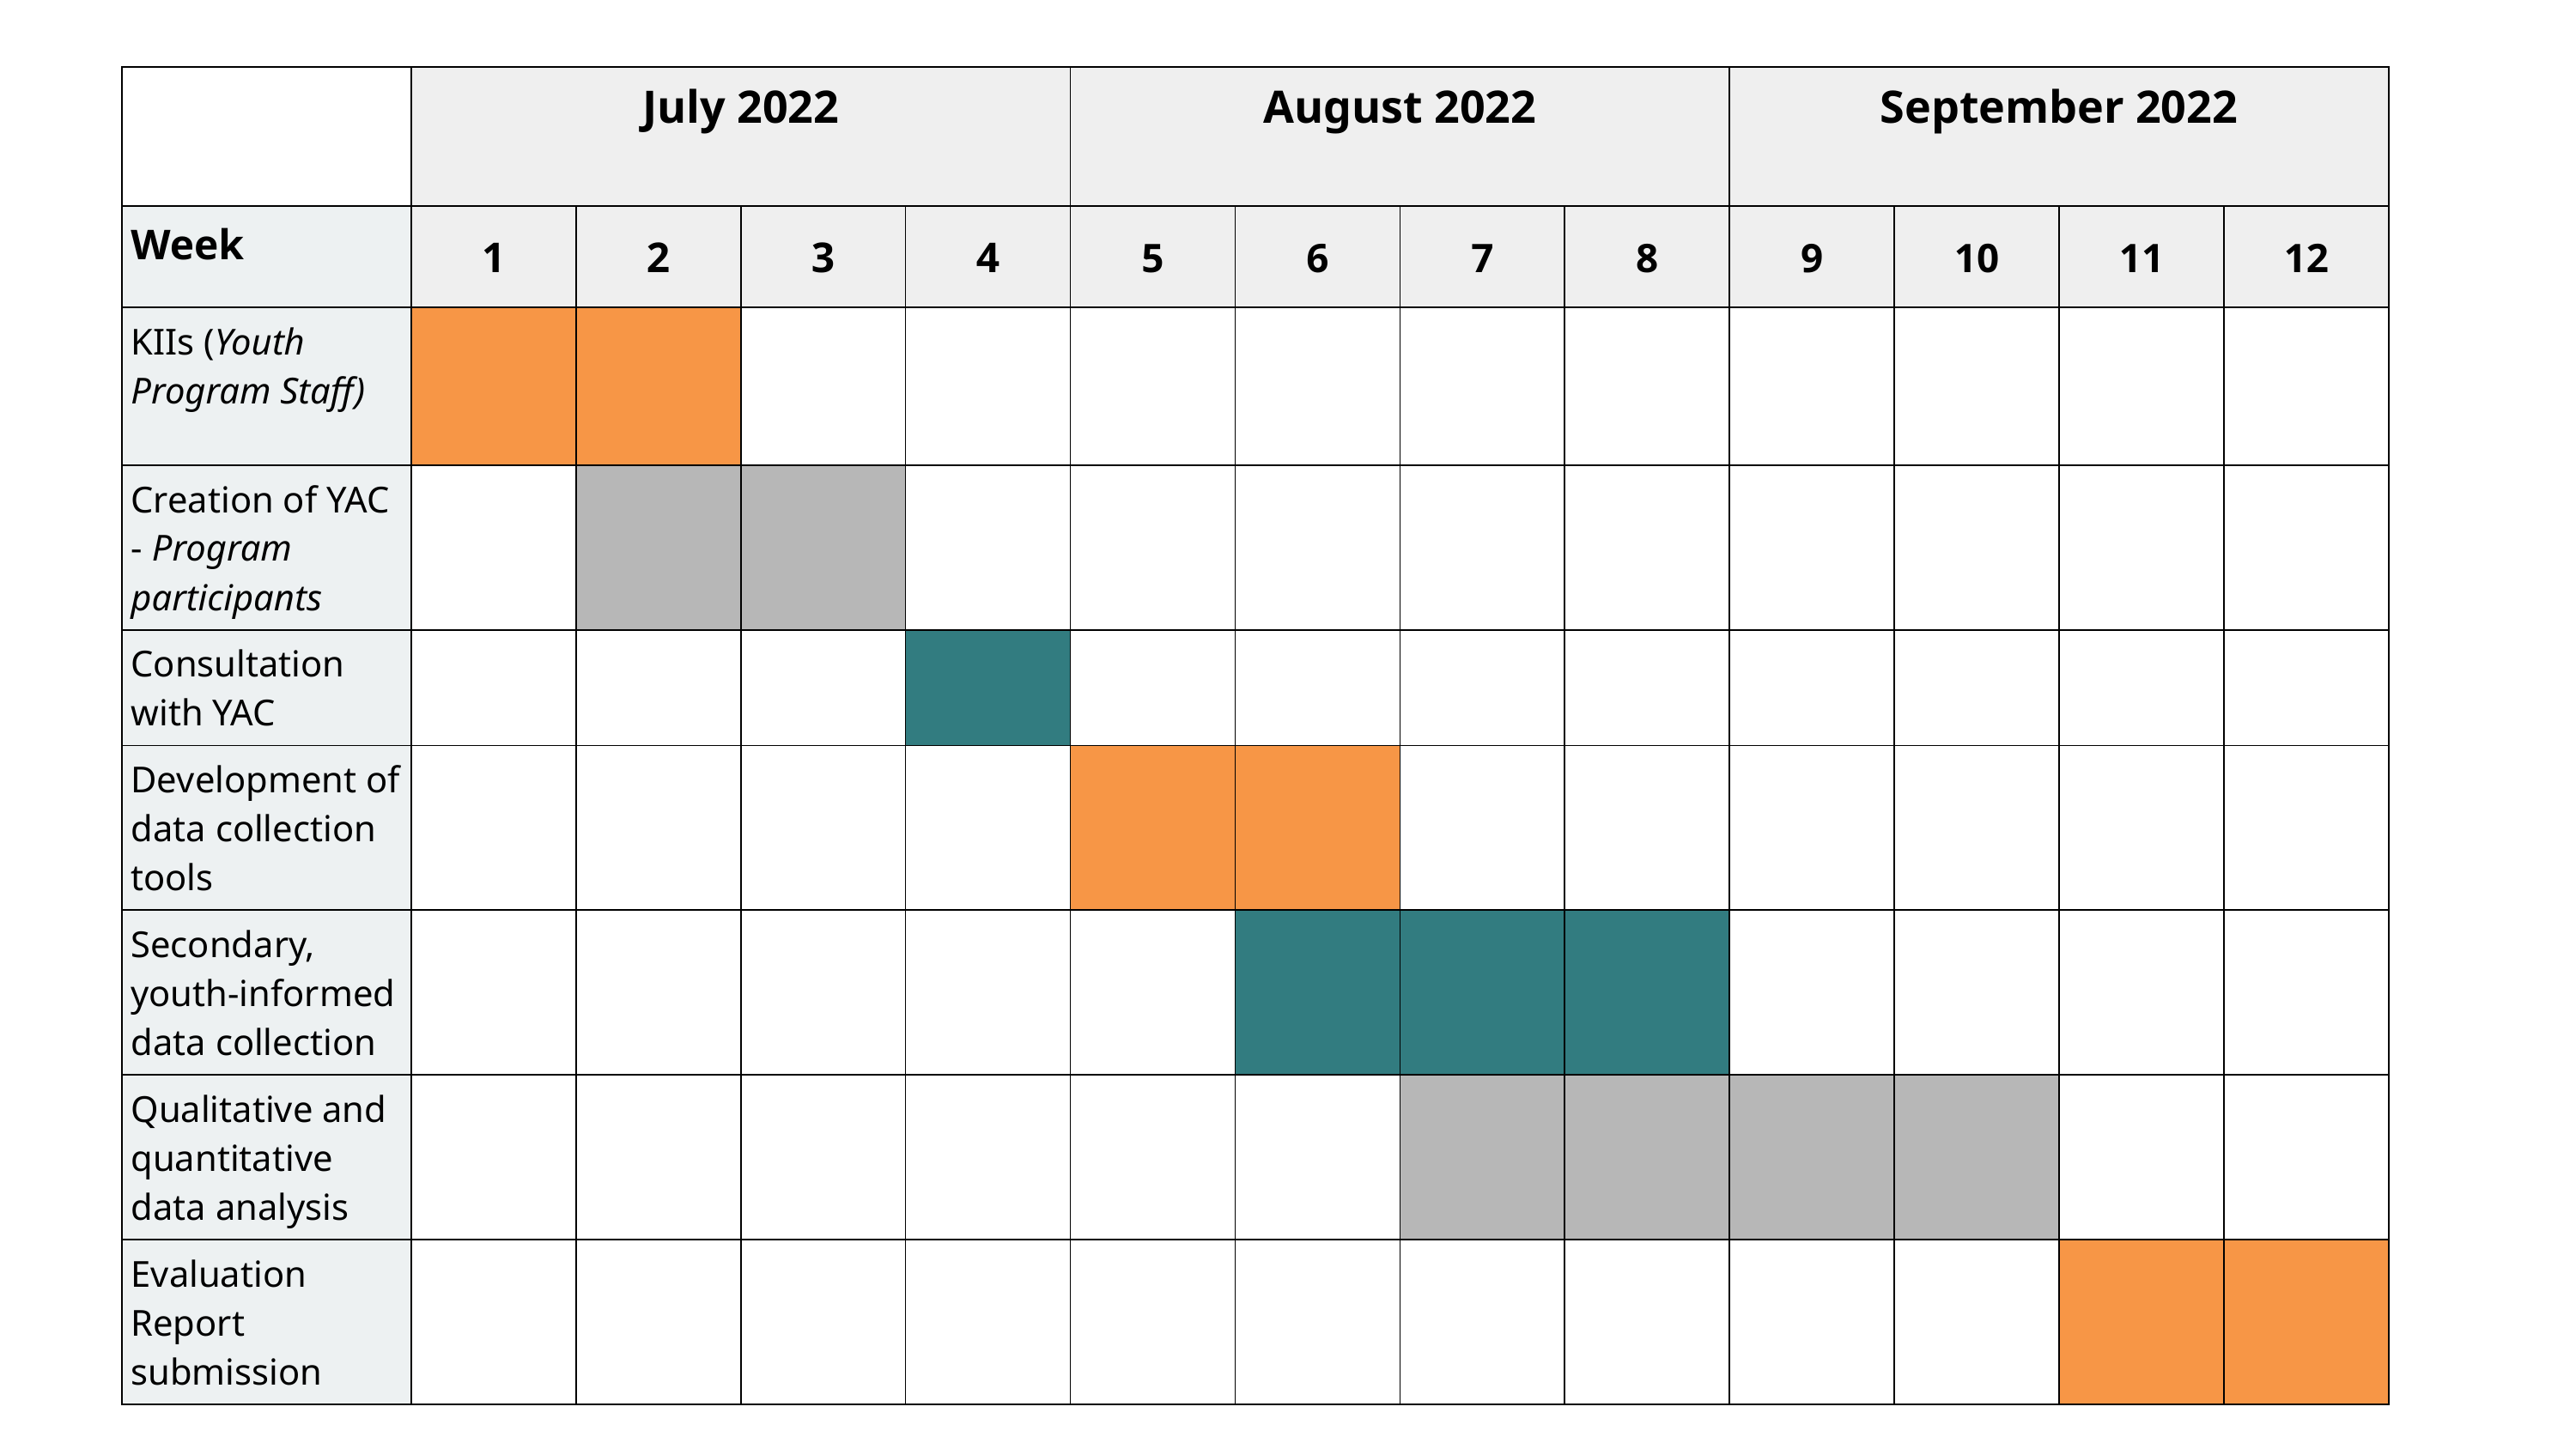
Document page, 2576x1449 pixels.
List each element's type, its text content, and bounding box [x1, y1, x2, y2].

table_cell [1400, 631, 1564, 745]
table_cell [2225, 466, 2388, 629]
table_cell [1895, 466, 2058, 629]
table_cell [1730, 746, 1893, 909]
table_cell [906, 631, 1070, 745]
table_cell [2225, 1076, 2388, 1239]
table_cell [2060, 631, 2223, 745]
table_cell [1565, 746, 1728, 909]
table_header August 2022 [1071, 68, 1728, 205]
table_cell 3 [742, 207, 905, 306]
table_cell [1730, 911, 1893, 1074]
table_cell [906, 308, 1070, 464]
table_cell KIIs (Youth Program Staff) [123, 308, 410, 464]
table_cell [906, 1076, 1070, 1239]
table_cell [1236, 1240, 1400, 1404]
table_cell [1565, 631, 1728, 745]
table_cell [1400, 466, 1564, 629]
table_cell Consultation with YAC [123, 631, 410, 745]
table_cell [412, 308, 575, 464]
table_cell [1236, 308, 1400, 464]
table_cell [1400, 911, 1564, 1074]
table_cell [742, 308, 905, 464]
table_header July 2022 [412, 68, 1070, 205]
table_cell 4 [906, 207, 1070, 306]
table_cell [412, 911, 575, 1074]
table_cell [906, 1240, 1070, 1404]
table_cell Secondary, youth-informed data collection [123, 911, 410, 1074]
table_cell [742, 1240, 905, 1404]
table_header September 2022 [1730, 68, 2388, 205]
table_cell [1730, 1240, 1893, 1404]
table_cell [2225, 911, 2388, 1074]
table_cell [1730, 1076, 1893, 1239]
table_cell [1730, 466, 1893, 629]
table_cell 1 [412, 207, 575, 306]
table_cell [906, 466, 1070, 629]
table_cell [906, 746, 1070, 909]
table_header [123, 68, 410, 205]
table_cell [1071, 466, 1235, 629]
table_cell [1730, 631, 1893, 745]
table_cell [742, 746, 905, 909]
table_cell [577, 466, 740, 629]
table_cell [2225, 631, 2388, 745]
table_cell [1236, 631, 1400, 745]
table_cell [1071, 911, 1235, 1074]
table_cell 9 [1730, 207, 1893, 306]
table_cell [577, 911, 740, 1074]
table_cell [577, 631, 740, 745]
table_cell [1071, 1076, 1235, 1239]
table_cell [1071, 631, 1235, 745]
table_cell [1895, 631, 2058, 745]
table_cell [412, 1240, 575, 1404]
table_cell [412, 746, 575, 909]
table_cell [1400, 1240, 1564, 1404]
table_cell [1895, 1076, 2058, 1239]
table_cell [1565, 308, 1728, 464]
table_cell [1400, 1076, 1564, 1239]
table_cell 10 [1895, 207, 2058, 306]
table_cell Evaluation Report submission [123, 1240, 410, 1404]
table_cell [2060, 1240, 2223, 1404]
table_cell [1071, 308, 1235, 464]
table_cell [1895, 746, 2058, 909]
table_cell [1565, 911, 1728, 1074]
table_cell [2225, 1240, 2388, 1404]
table_cell [1565, 1076, 1728, 1239]
table_cell [1895, 1240, 2058, 1404]
table_cell [906, 911, 1070, 1074]
table_cell [742, 466, 905, 629]
table_cell Qualitative and quantitative data analysis [123, 1076, 410, 1239]
table_cell 11 [2060, 207, 2223, 306]
table_cell [742, 911, 905, 1074]
table_cell [1236, 466, 1400, 629]
table_cell [2060, 1076, 2223, 1239]
table_cell [2060, 746, 2223, 909]
table_cell [1730, 308, 1893, 464]
table_cell [1236, 911, 1400, 1074]
table_cell 12 [2225, 207, 2388, 306]
table_cell Development of data collection tools [123, 746, 410, 909]
table_cell [1565, 1240, 1728, 1404]
table_cell [742, 631, 905, 745]
table_cell [577, 308, 740, 464]
table_cell [577, 1240, 740, 1404]
table_cell [1400, 308, 1564, 464]
table_cell [2060, 466, 2223, 629]
table_cell 7 [1400, 207, 1564, 306]
table_cell [1071, 1240, 1235, 1404]
table_cell [1071, 746, 1235, 909]
table_cell [1895, 308, 2058, 464]
table_cell [577, 746, 740, 909]
table_cell 5 [1071, 207, 1235, 306]
table_cell [2225, 746, 2388, 909]
table_cell [742, 1076, 905, 1239]
table_cell Week [123, 207, 410, 306]
table_cell [2060, 308, 2223, 464]
table_cell 2 [577, 207, 740, 306]
table_cell [2060, 911, 2223, 1074]
table_cell 6 [1236, 207, 1400, 306]
table_cell [577, 1076, 740, 1239]
table_cell [1565, 466, 1728, 629]
table_cell [1400, 746, 1564, 909]
table_cell [412, 1076, 575, 1239]
table_cell 8 [1565, 207, 1728, 306]
table_cell [1895, 911, 2058, 1074]
table_cell [412, 466, 575, 629]
table_cell [1236, 746, 1400, 909]
table_cell [2225, 308, 2388, 464]
table_cell [412, 631, 575, 745]
table_cell Creation of YAC - Program participants [123, 466, 410, 629]
table_cell [1236, 1076, 1400, 1239]
